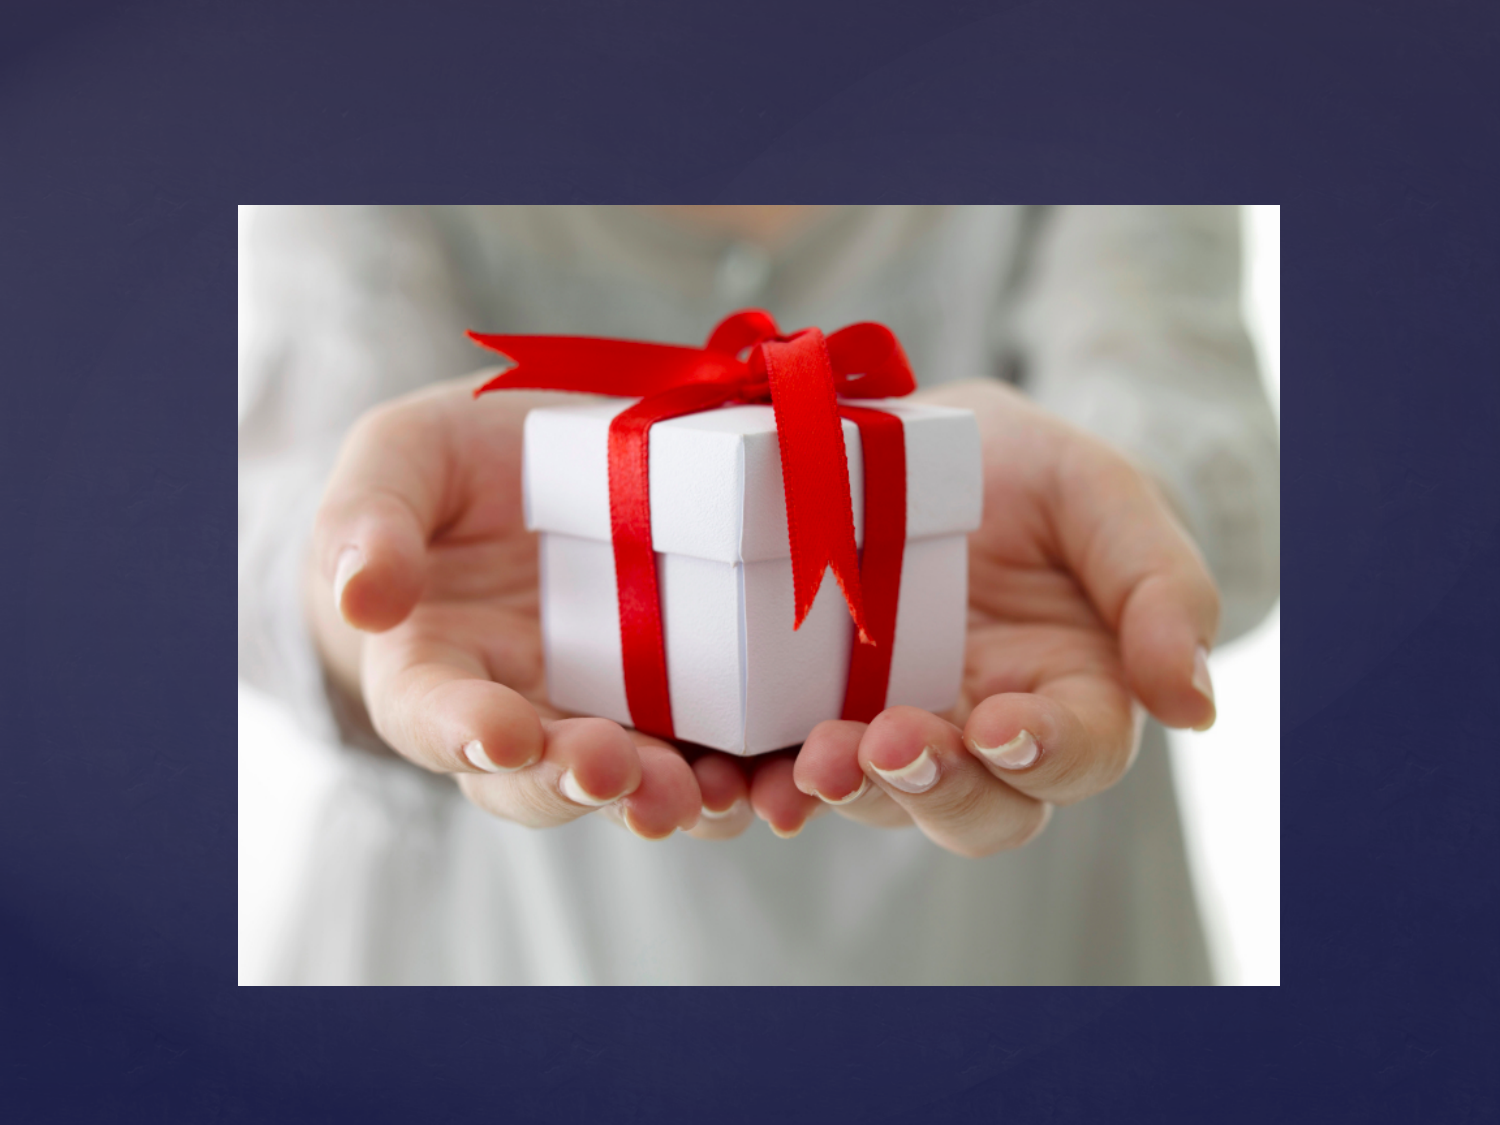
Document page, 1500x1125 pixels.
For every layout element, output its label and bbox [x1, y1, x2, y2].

picture [238, 204, 1280, 986]
